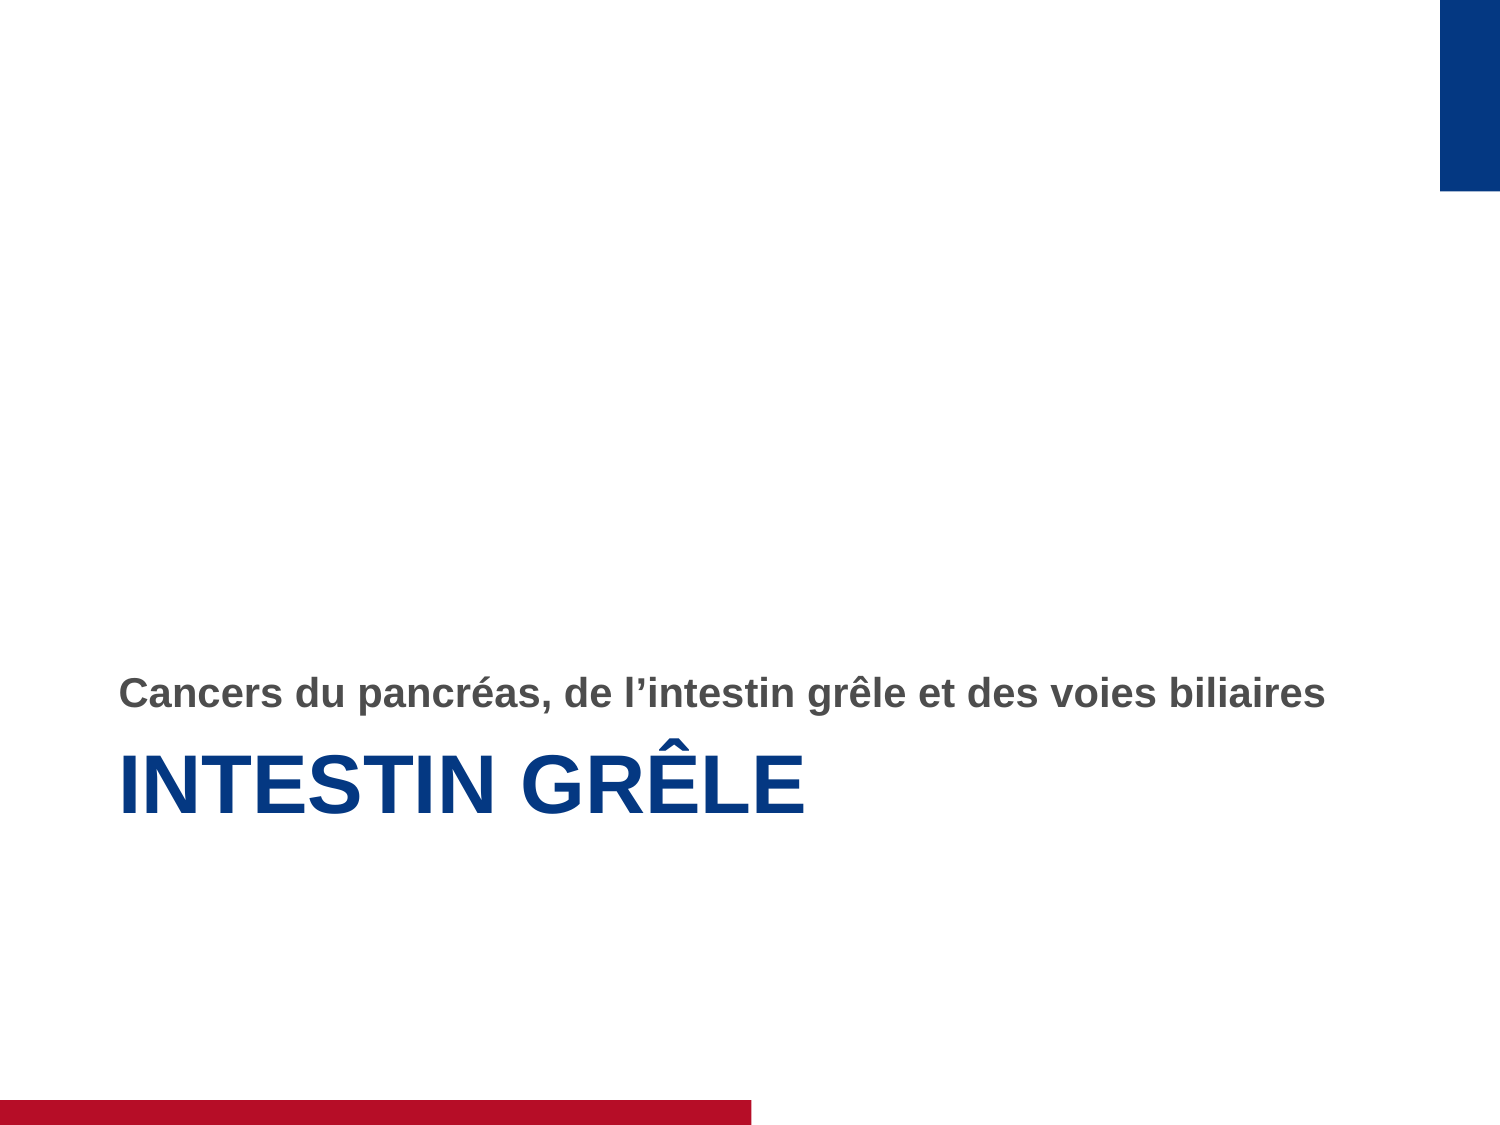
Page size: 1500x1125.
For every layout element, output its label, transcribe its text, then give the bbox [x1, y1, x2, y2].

title Intestin grêle [118, 723, 1394, 947]
list Cancers du pancréas, de l’intestin grêle et des voies biliaires [118, 476, 1394, 723]
